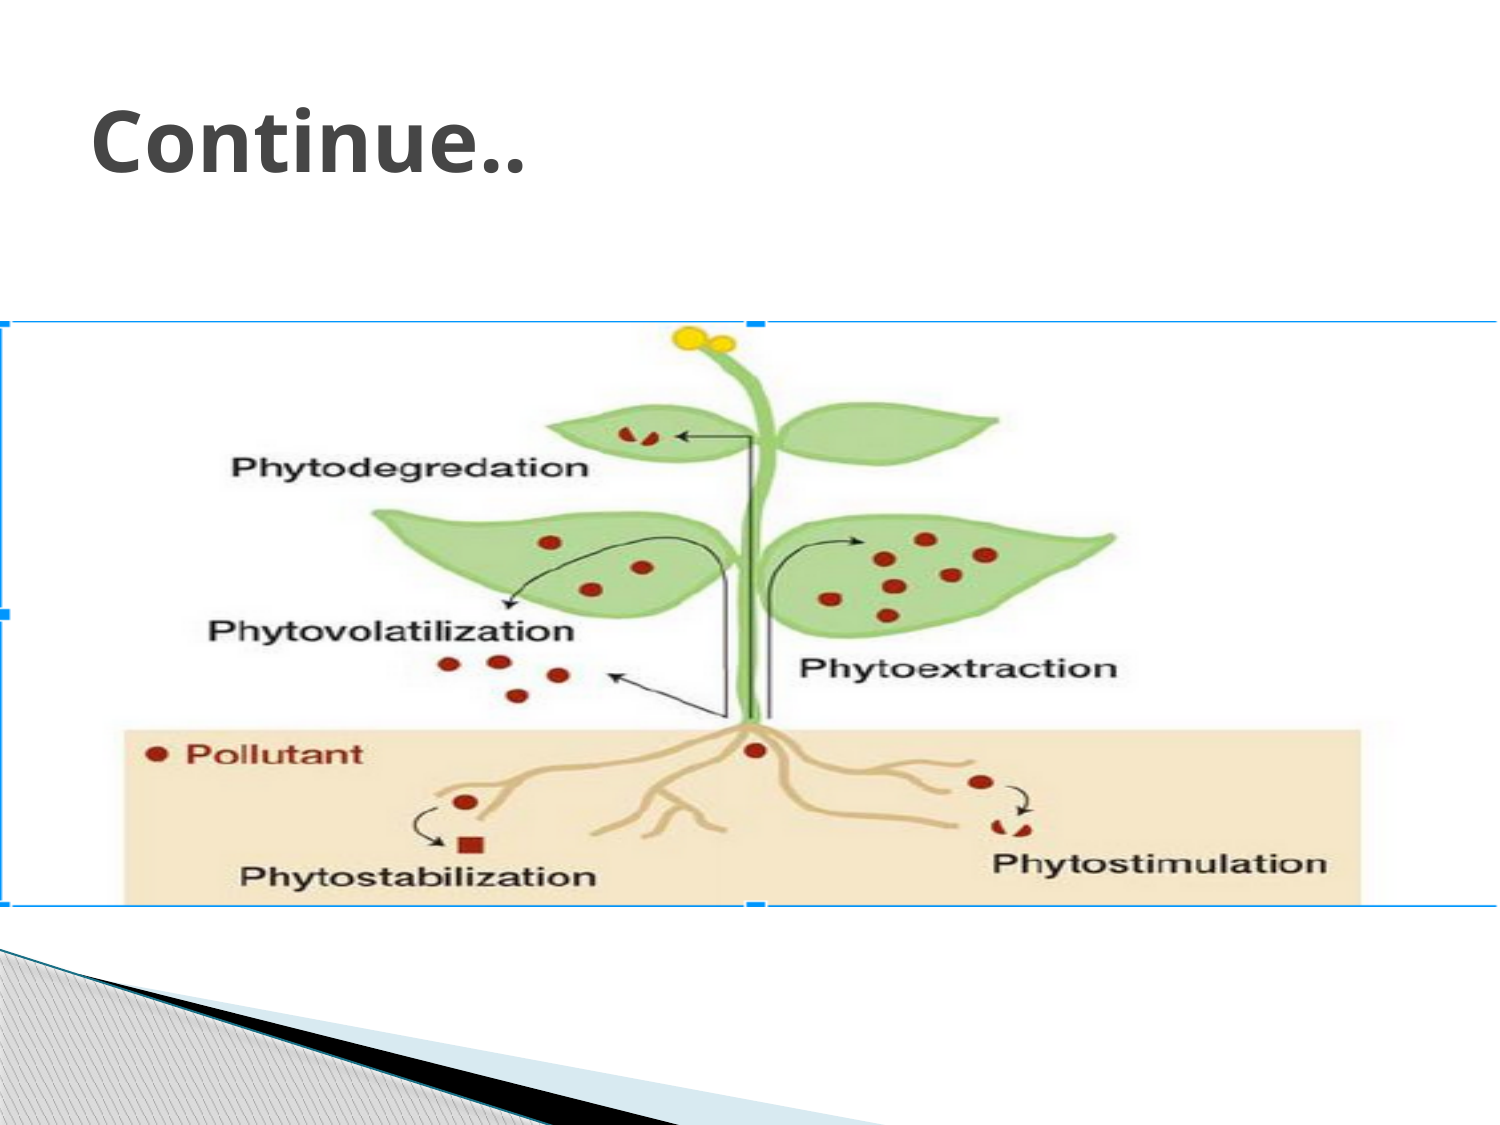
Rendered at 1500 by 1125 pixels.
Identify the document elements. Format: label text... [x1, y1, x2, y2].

title Continue.. [75, 45, 1425, 233]
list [0, 321, 1500, 907]
